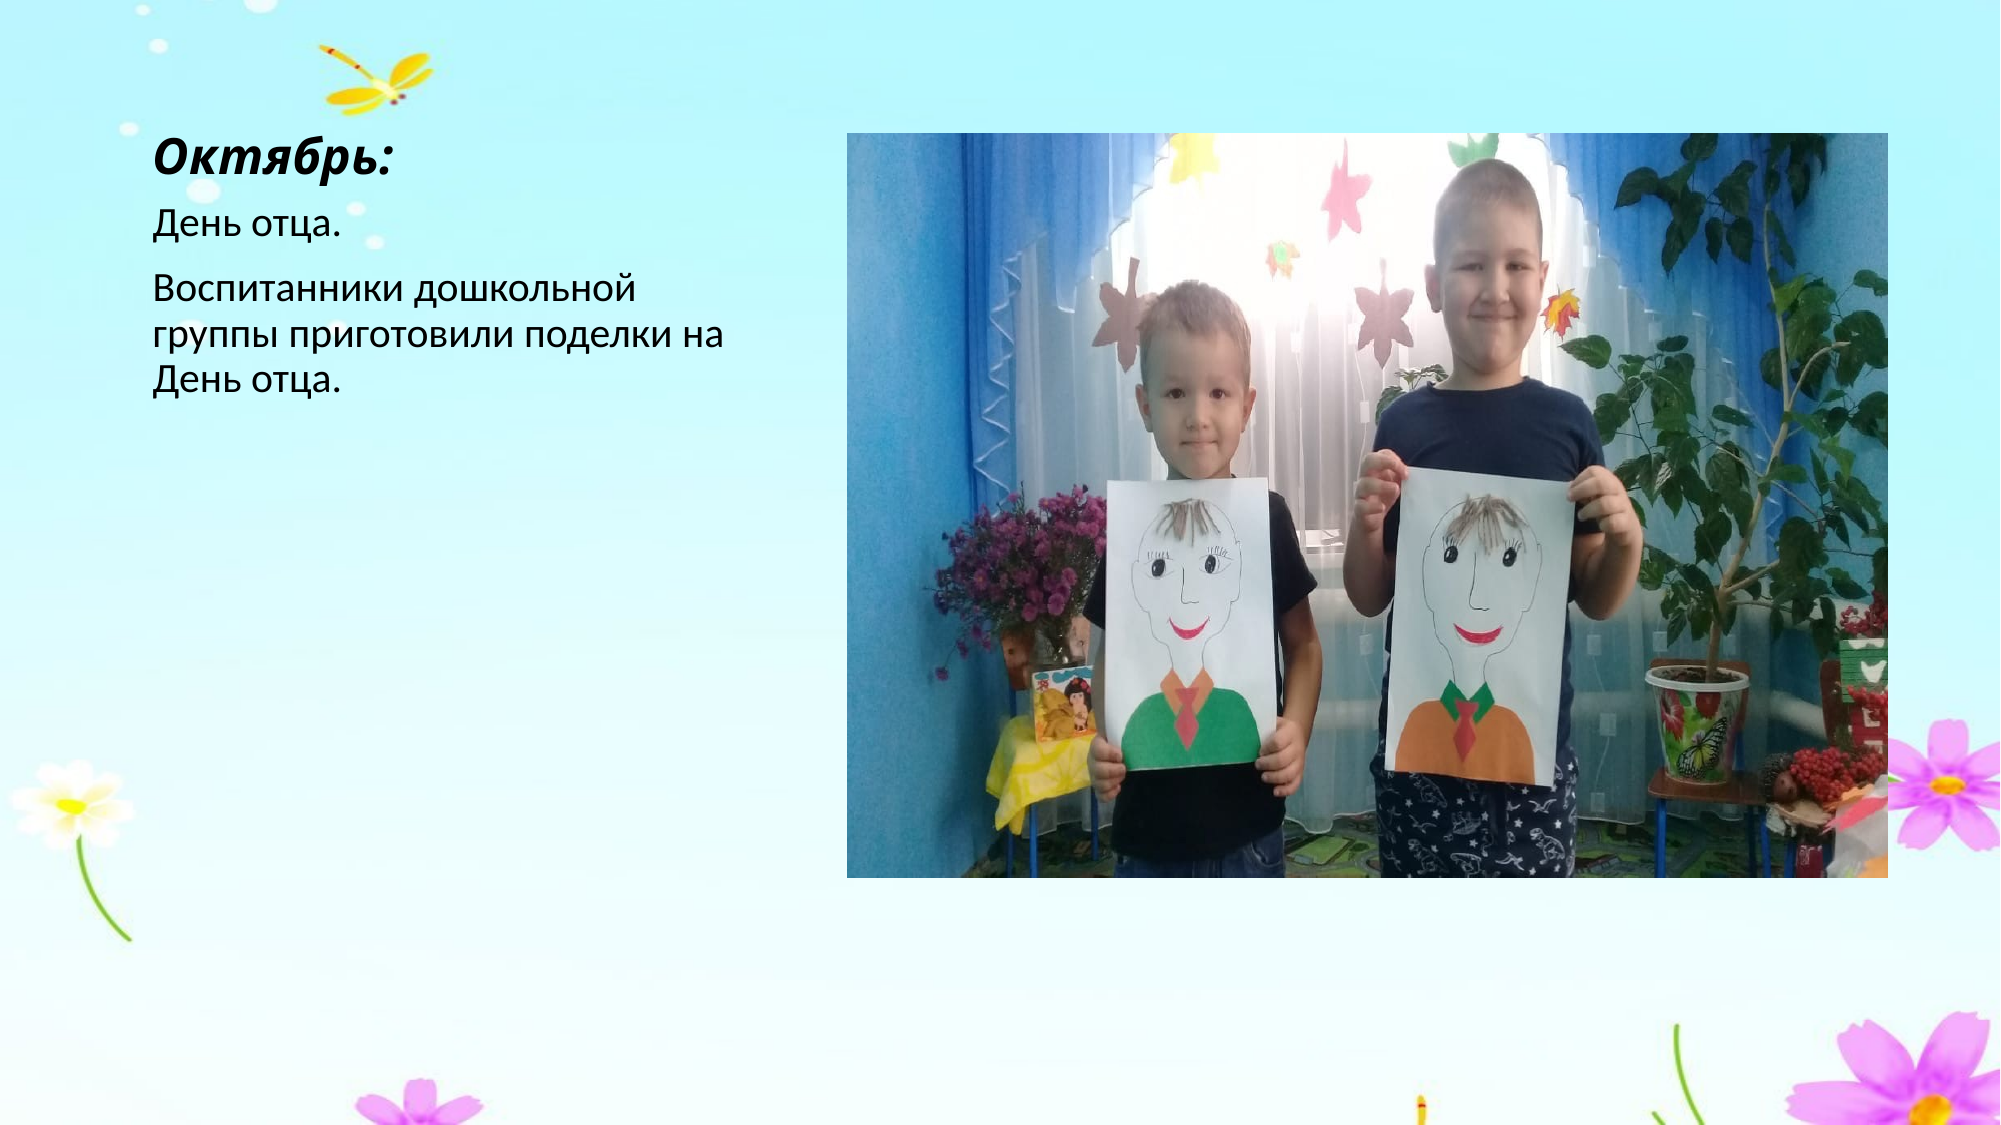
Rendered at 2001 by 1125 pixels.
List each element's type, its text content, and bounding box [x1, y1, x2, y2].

list День отца. Воспитанники дошкольной группы приготовили поделки на День отца. [137, 192, 783, 963]
picture [0, 0, 2001, 1125]
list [847, 133, 1888, 878]
title Октябрь: [137, 75, 783, 192]
